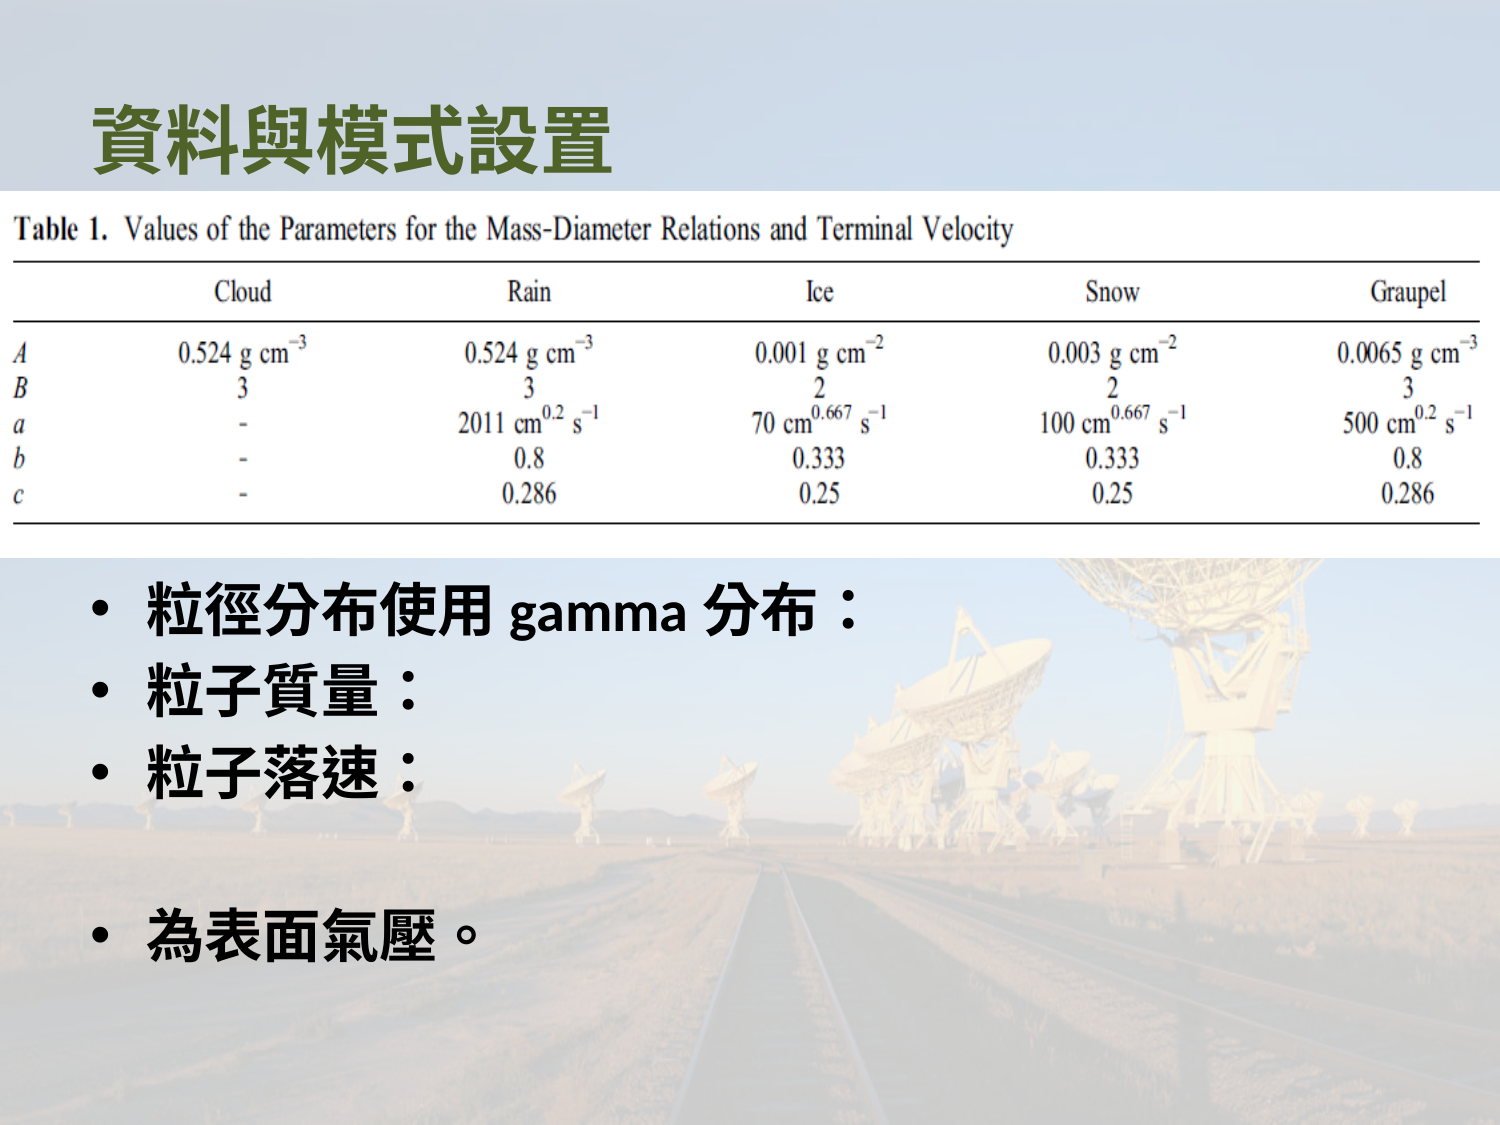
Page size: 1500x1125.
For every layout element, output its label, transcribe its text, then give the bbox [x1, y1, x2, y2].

title 資料與模式設置 [75, 45, 1425, 189]
picture [0, 190, 1500, 558]
